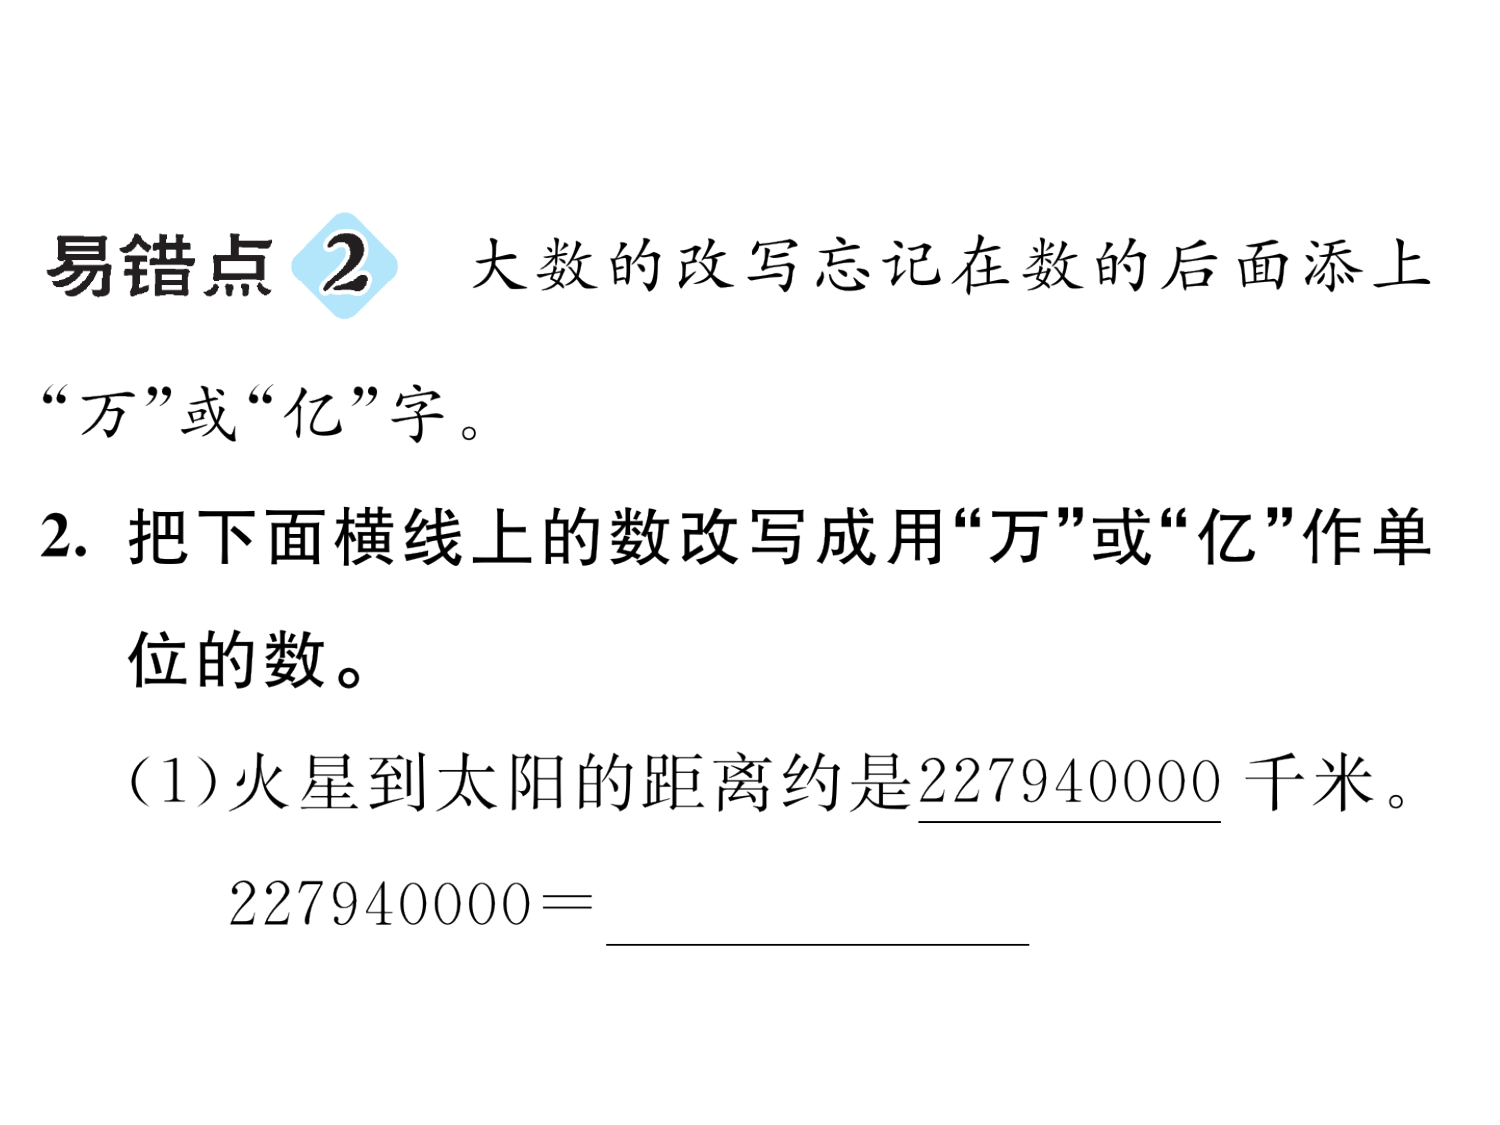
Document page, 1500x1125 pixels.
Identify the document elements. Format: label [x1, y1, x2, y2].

picture [35, 177, 1453, 1000]
